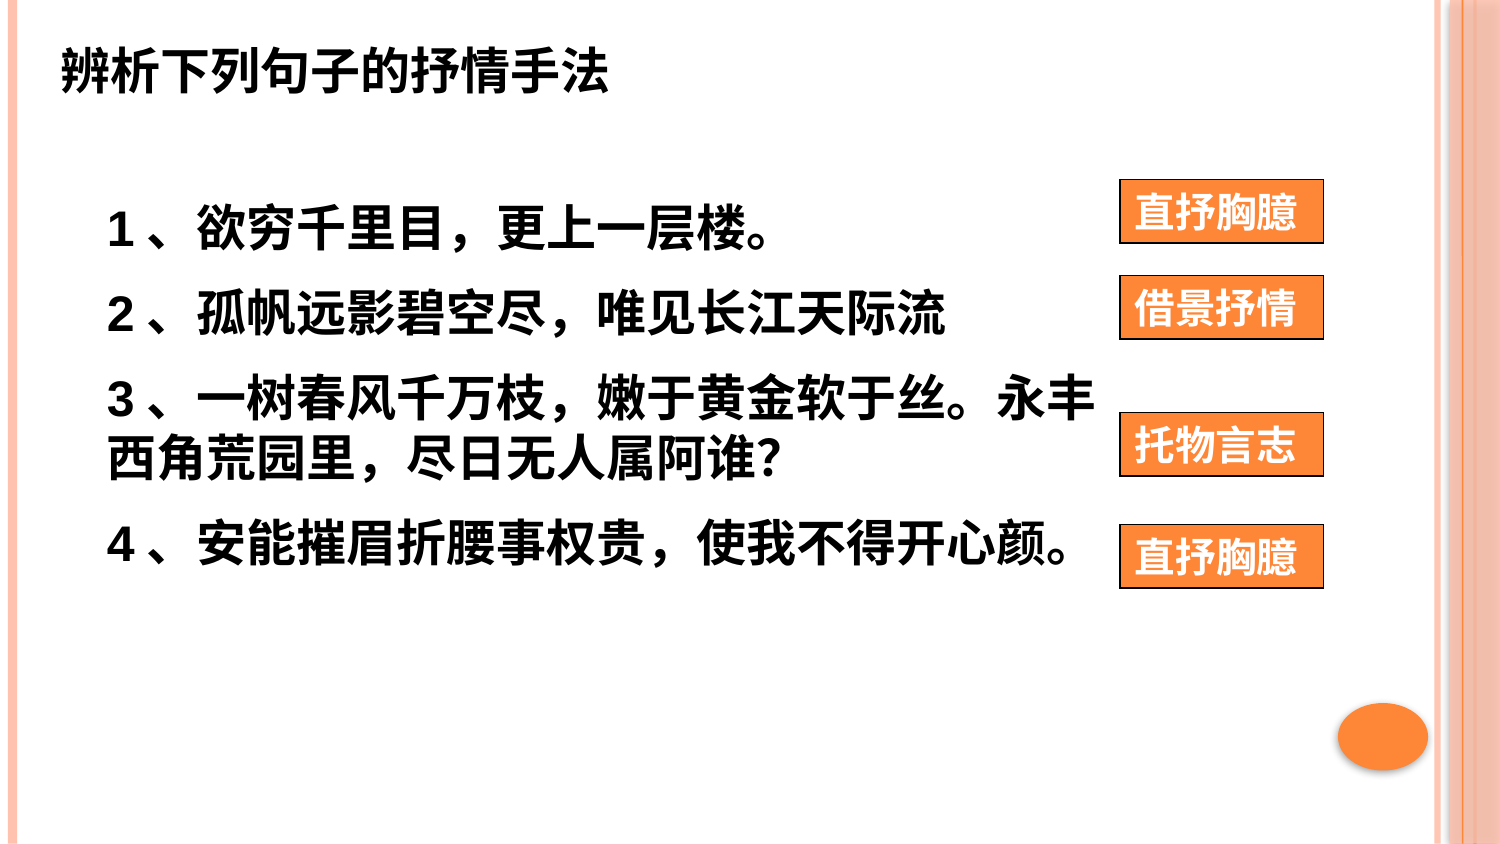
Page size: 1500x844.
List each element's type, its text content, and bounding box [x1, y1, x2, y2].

text_box 1、欲穷千里目，更上一层楼。 2、孤帆远影碧空尽，唯见长江天际流 3、一树春风千万枝，嫩于黄金软于丝。永丰西角荒园里，尽日无人属阿谁？ 4、安能摧眉折腰事权贵，使我不得开心颜。 [92, 189, 1120, 580]
text_box 直抒胸臆 [1119, 179, 1324, 244]
text_box 辨析下列句子的抒情手法 [46, 31, 626, 107]
text_box 托物言志 [1119, 412, 1324, 476]
text_box 直抒胸臆 [1119, 524, 1324, 588]
text_box 借景抒情 [1119, 275, 1324, 339]
